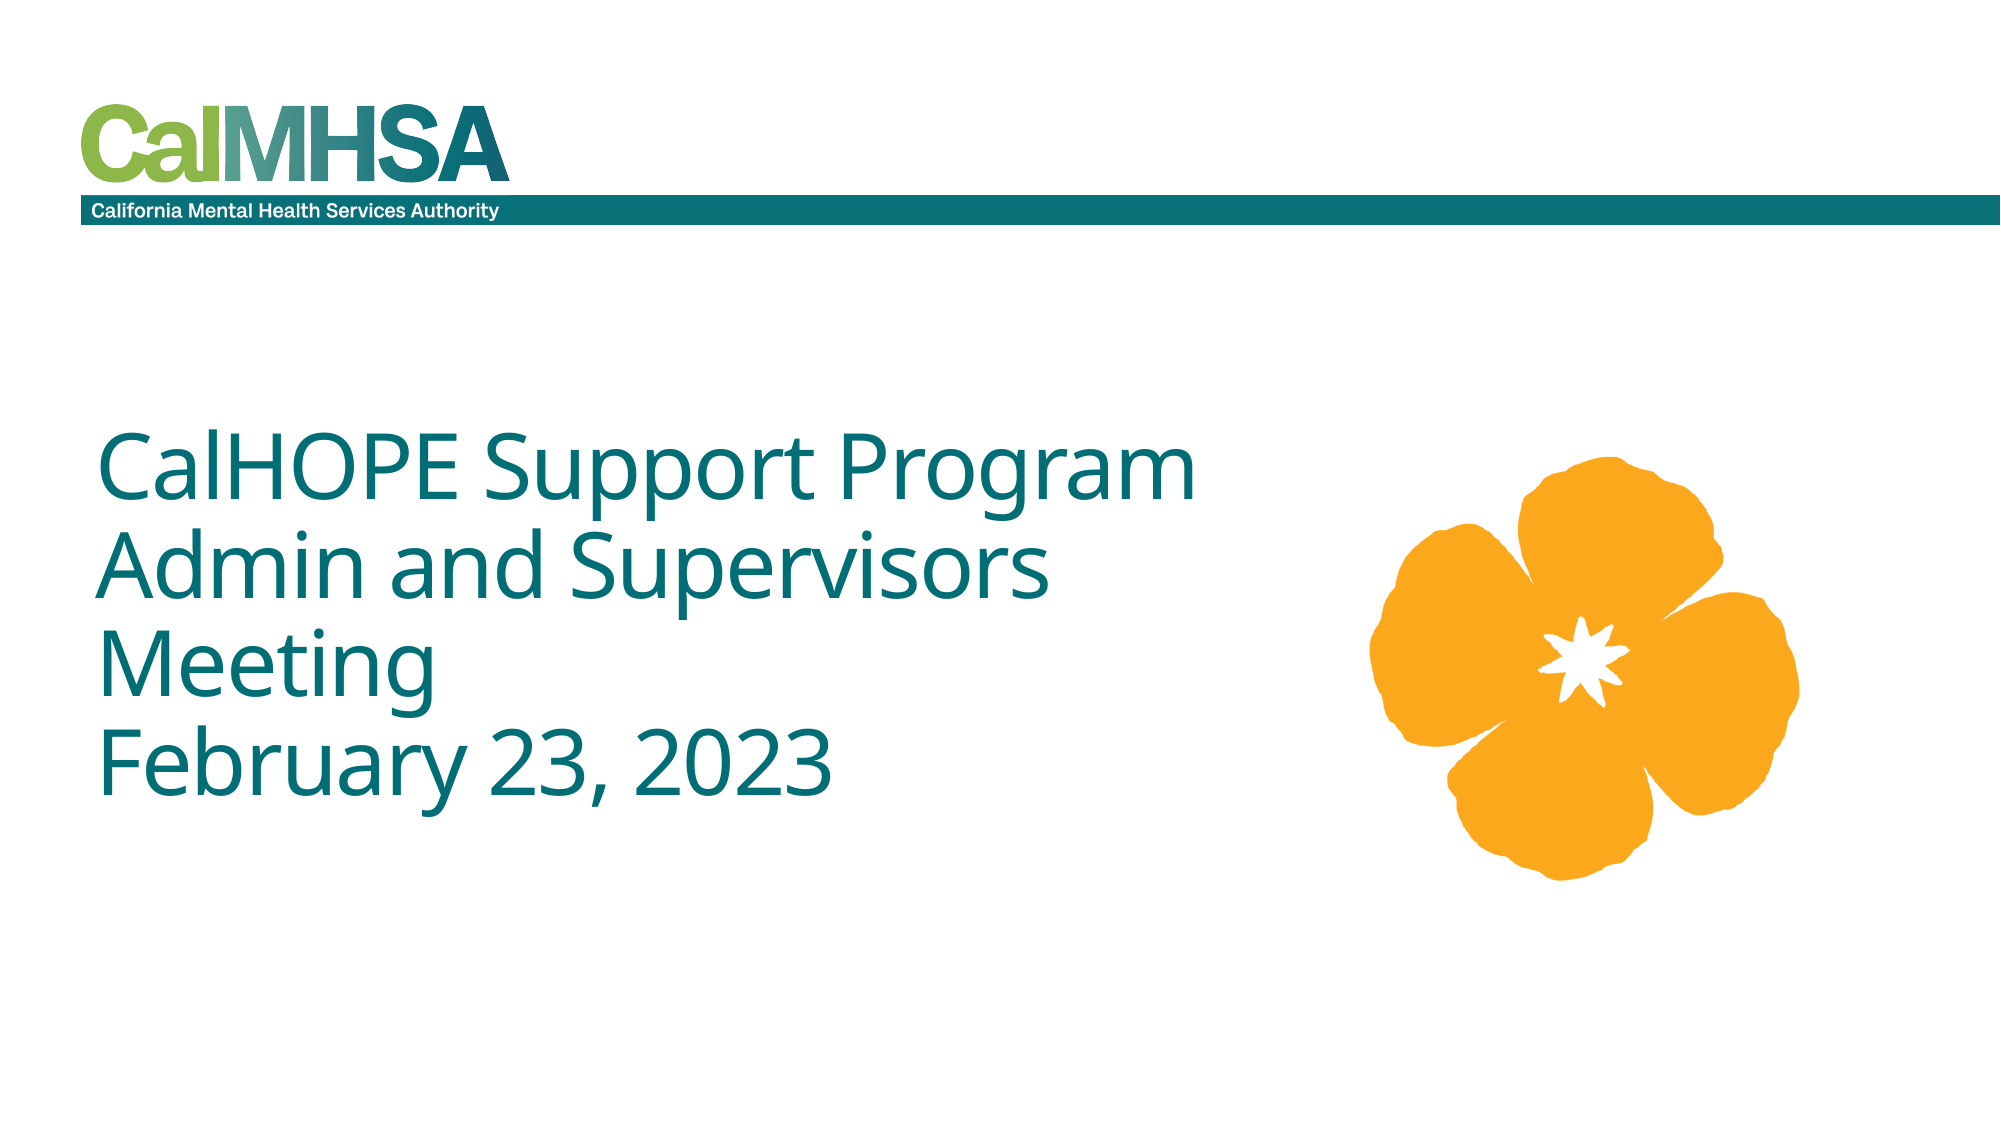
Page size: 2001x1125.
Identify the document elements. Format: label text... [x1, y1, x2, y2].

picture [81, 104, 510, 225]
title CalHOPE Support Program Admin and Supervisors Meeting February 23, 2023 [81, 484, 1292, 915]
picture [1359, 442, 1810, 893]
